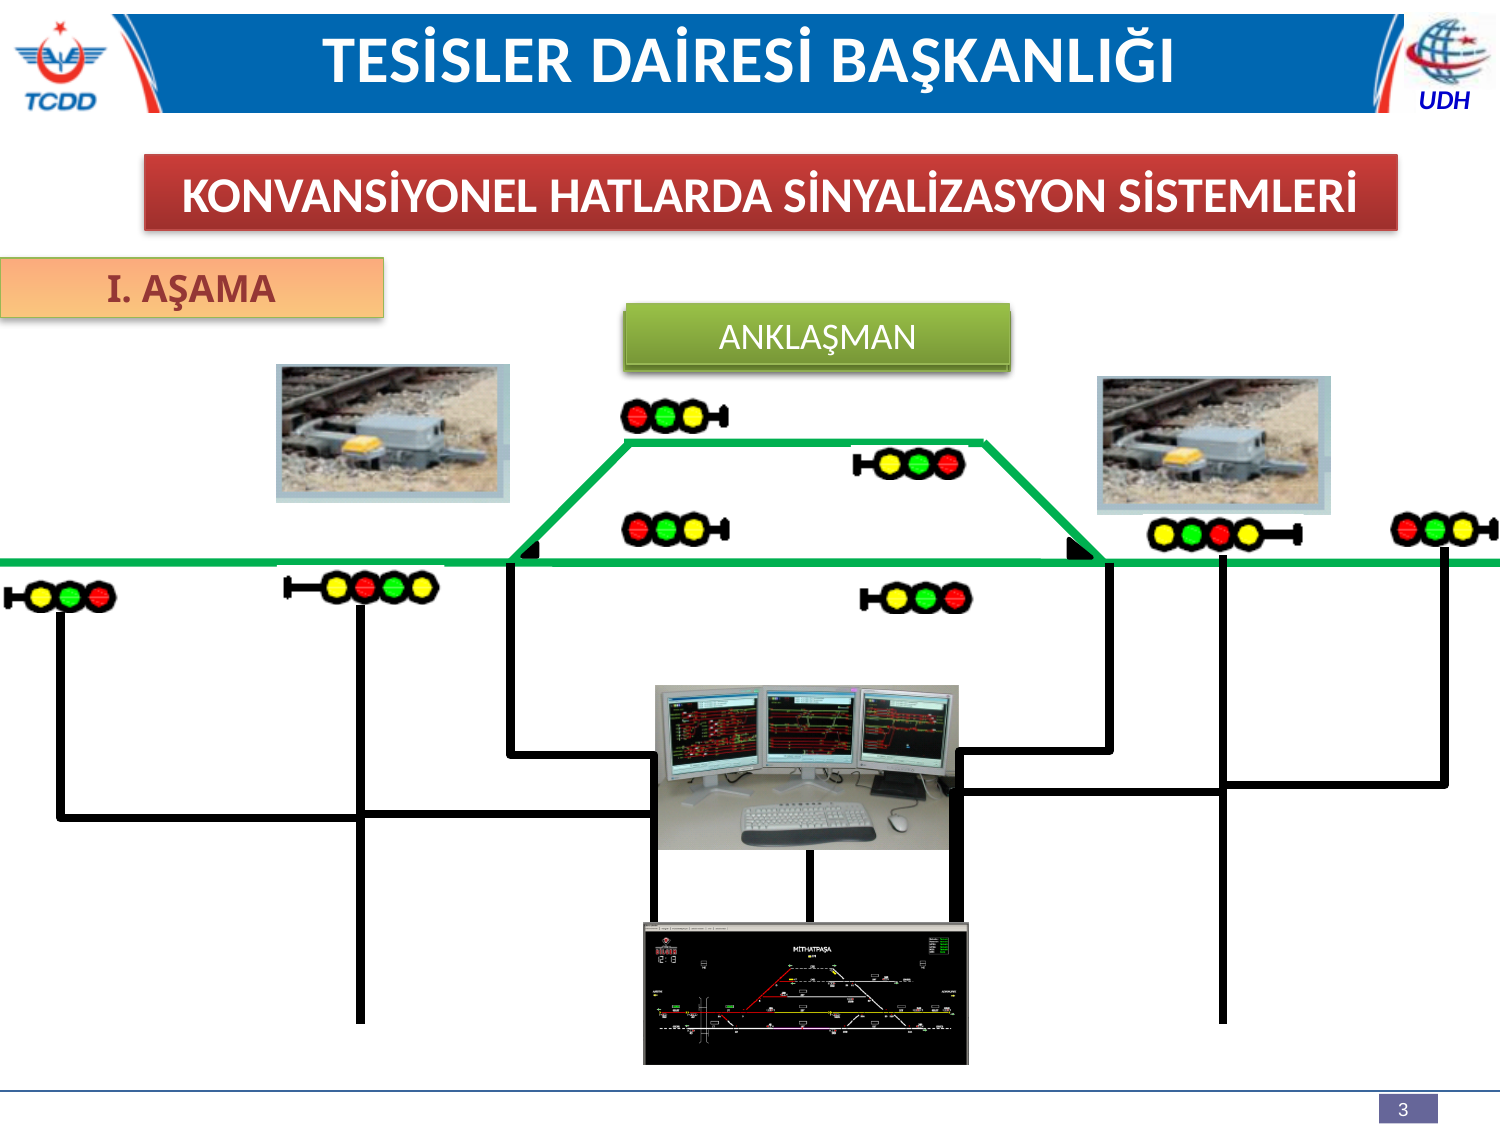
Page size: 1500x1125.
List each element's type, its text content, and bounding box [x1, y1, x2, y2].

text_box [415, 666, 718, 961]
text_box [4, 667, 417, 969]
text_box TESİSLER DAİRESİ BAŞKANLIĞI [0, 0, 1500, 112]
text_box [850, 657, 1327, 928]
text_box I. AŞAMA [0, 257, 384, 318]
picture [643, 922, 969, 1066]
picture [276, 564, 445, 605]
picture [619, 508, 732, 547]
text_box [510, 442, 631, 563]
text_box KONVANSİYONEL HATLARDA SİNYALİZASYON SİSTEMLERİ [144, 154, 1398, 231]
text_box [1095, 674, 1500, 897]
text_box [722, 682, 775, 828]
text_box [983, 442, 1104, 563]
picture [618, 395, 731, 434]
picture [850, 445, 969, 480]
text_box ANKLAŞMAN [626, 303, 1010, 365]
picture [1, 578, 120, 613]
picture [1097, 376, 1331, 555]
picture [276, 364, 510, 503]
picture [718, 681, 850, 851]
picture [1388, 508, 1500, 547]
picture [857, 579, 976, 614]
